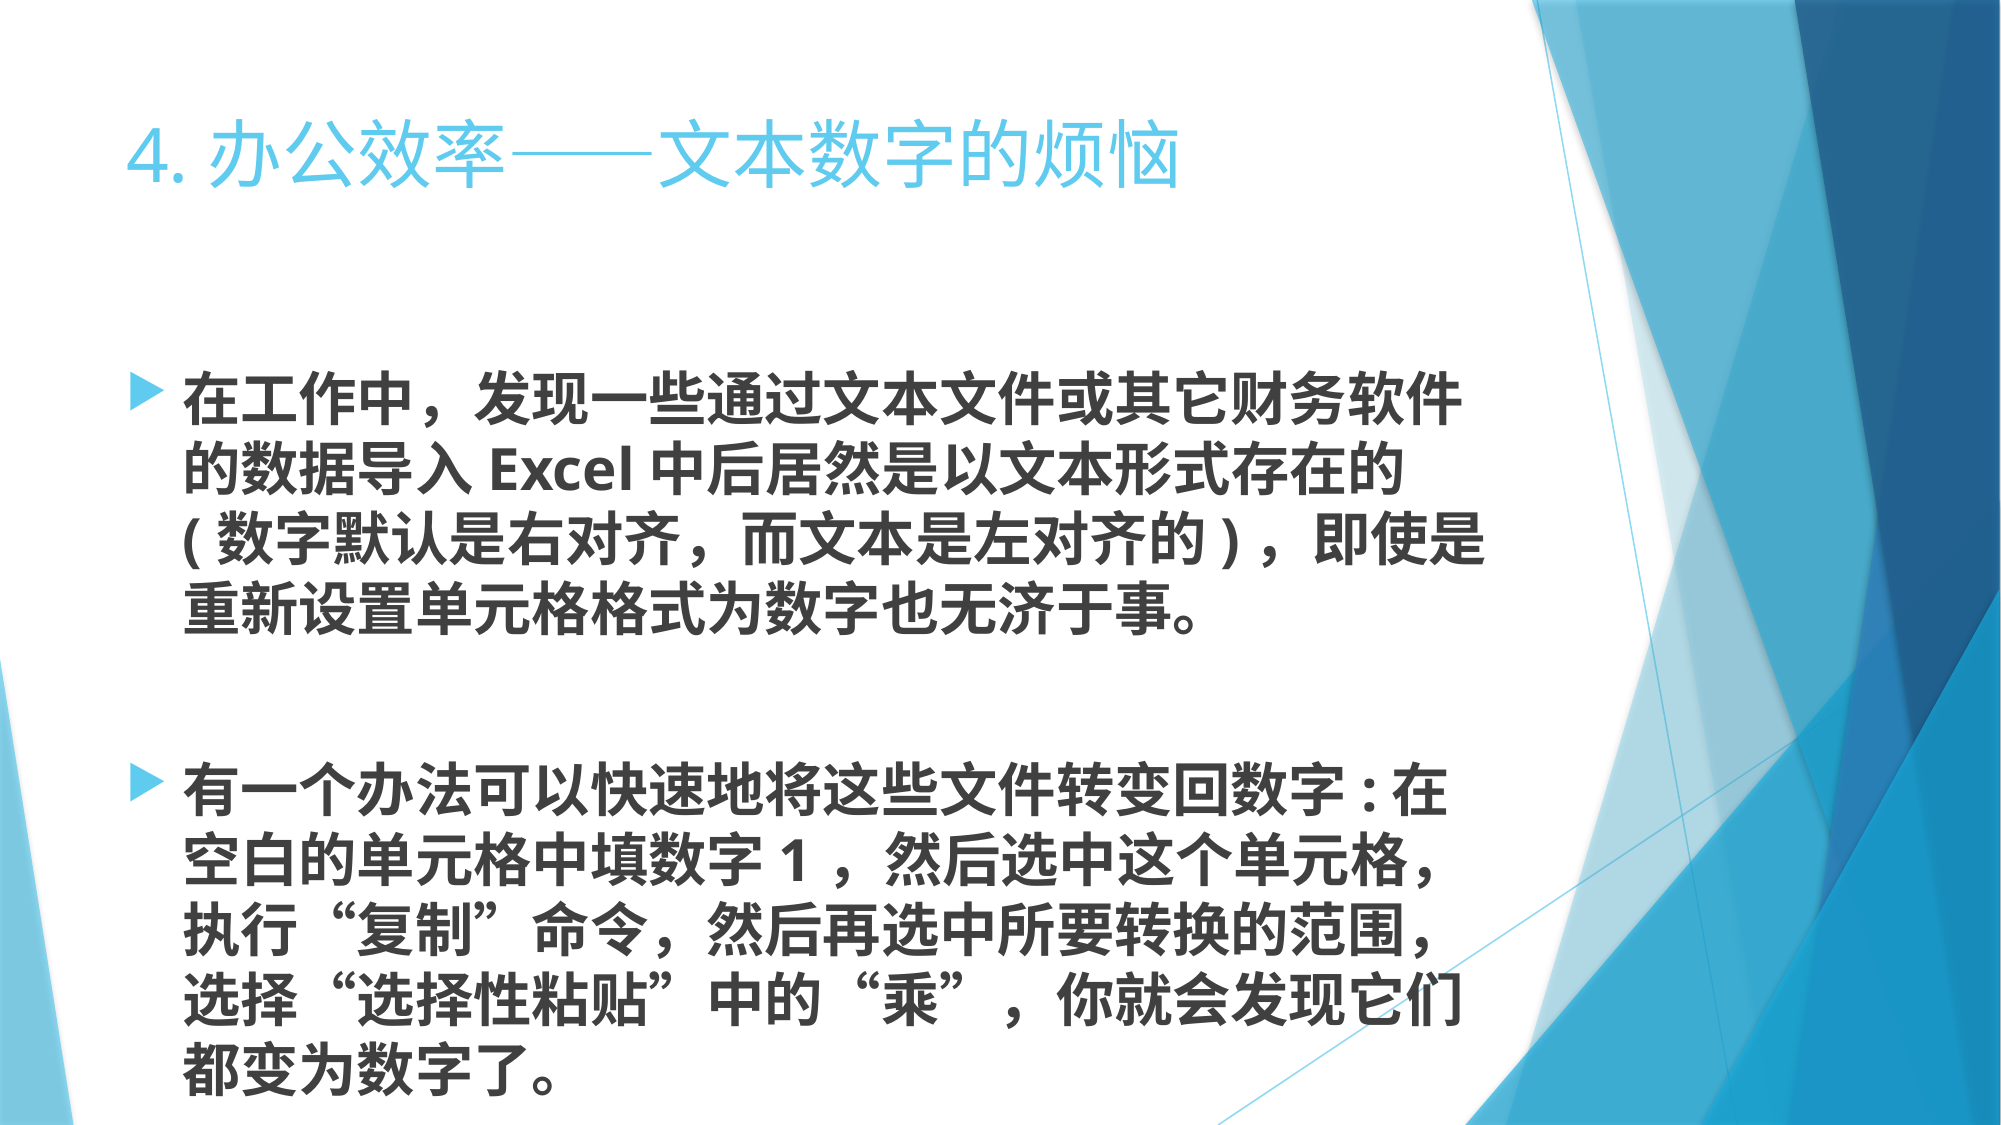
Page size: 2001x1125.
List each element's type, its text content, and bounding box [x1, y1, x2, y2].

title 4.办公效率——文本数字的烦恼 [111, 99, 1522, 317]
list 在工作中，发现一些通过文本文件或其它财务软件的数据导入Excel中后居然是以文本形式存在的(数字默认是右对齐，而文本是左对齐的)，即使是重新设置单元格格式为数字也无济于事。 有一个办法可以快速地将这些文件转变回数字:在空白的单元格中填数字1，然后选中这个单元格，执行“复制”命令，然后再选中所要转换的范围，选择“选择性粘贴”中的“乘”，你就会发现它们都变为数字了。 [111, 354, 1522, 992]
